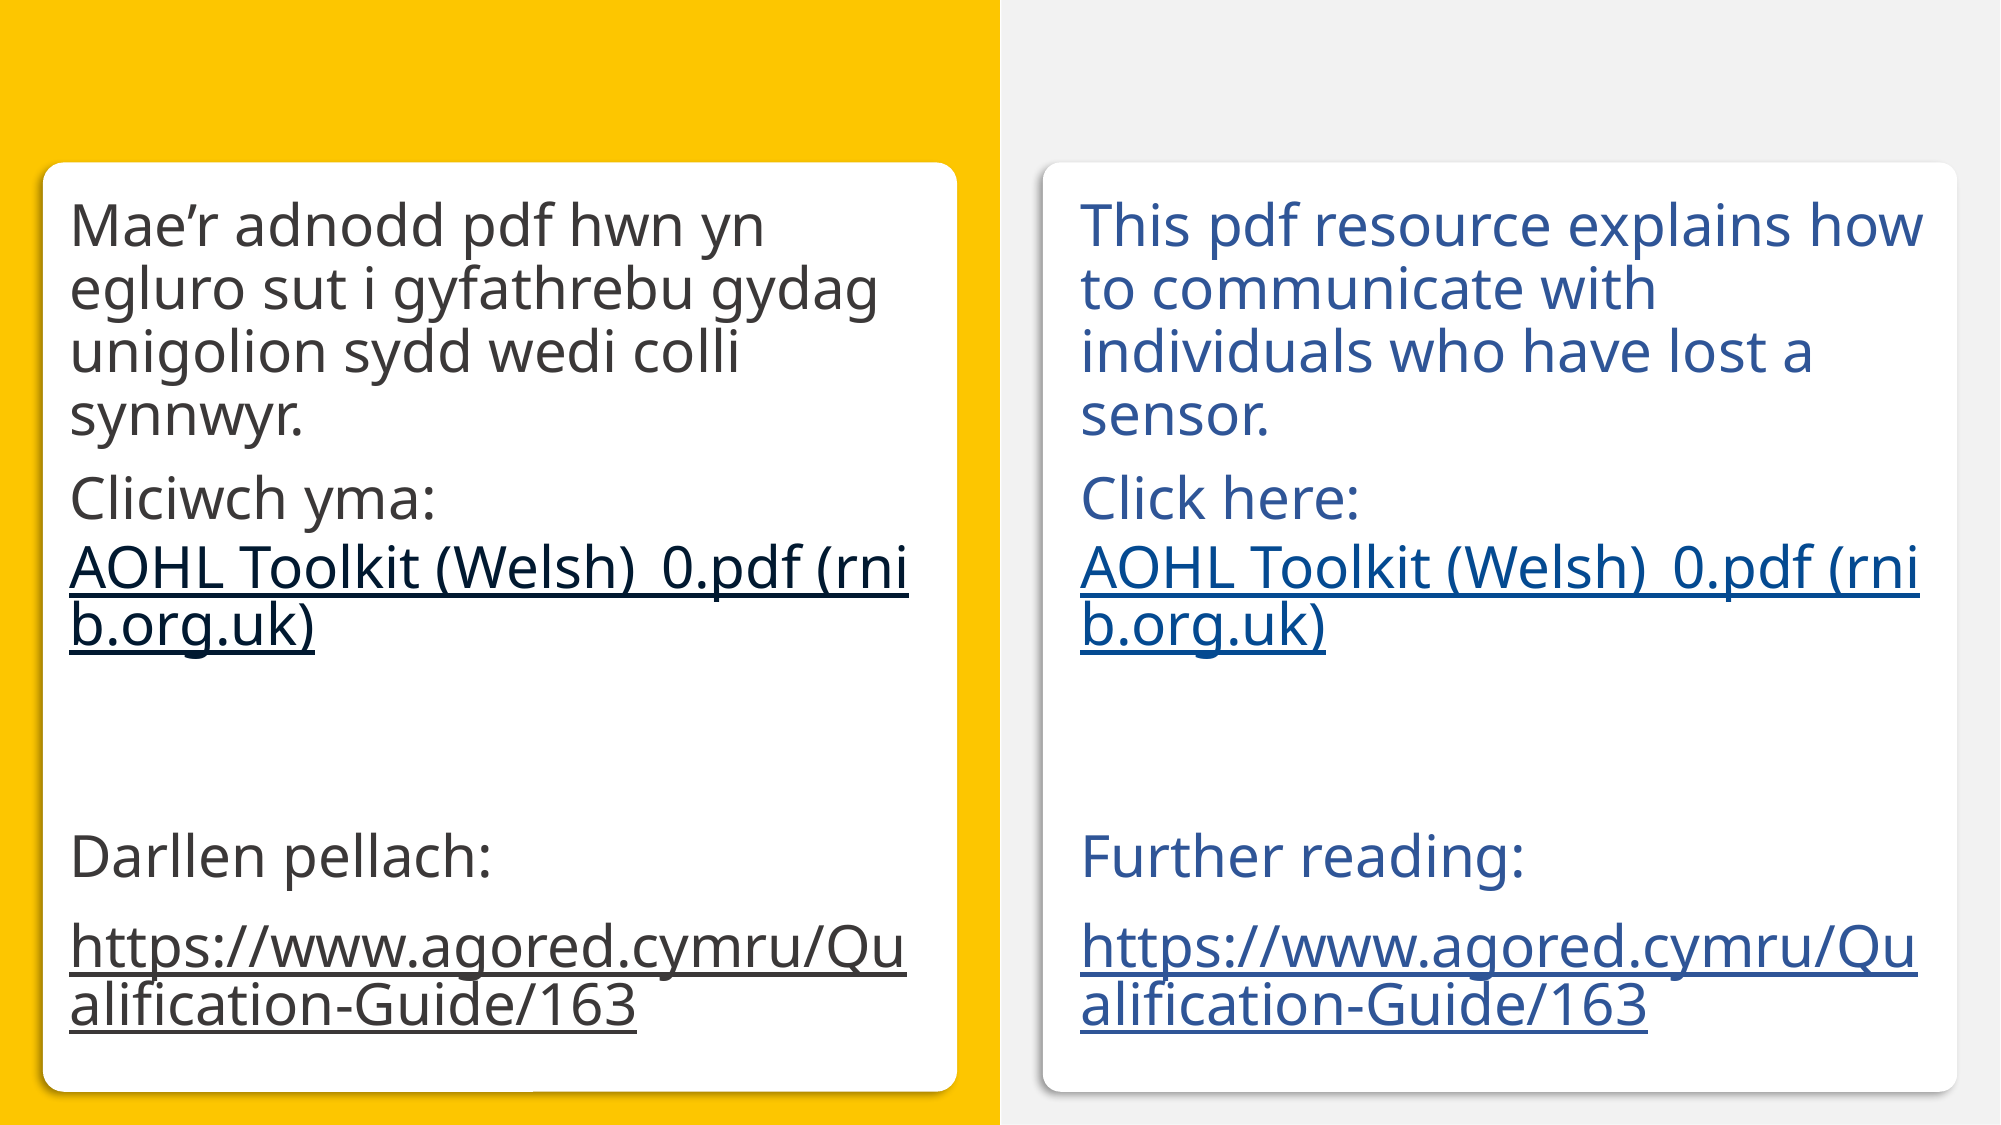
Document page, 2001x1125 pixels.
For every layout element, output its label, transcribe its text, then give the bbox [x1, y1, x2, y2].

list Mae’r adnodd pdf hwn yn egluro sut i gyfathrebu gydag unigolion sydd wedi colli synnwyr. Cliciwch yma: AOHL Toolkit (Welsh)_0.pdf (rnib.org.uk) Darllen pellach: https://www.agored.cymru/Qualification-Guide/163 [54, 189, 930, 1075]
list This pdf resource explains how to communicate with individuals who have lost a sensor. Click here: AOHL Toolkit (Welsh)_0.pdf (rnib.org.uk) Further reading: https://www.agored.cymru/Qualification-Guide/163 [1065, 189, 1941, 1075]
